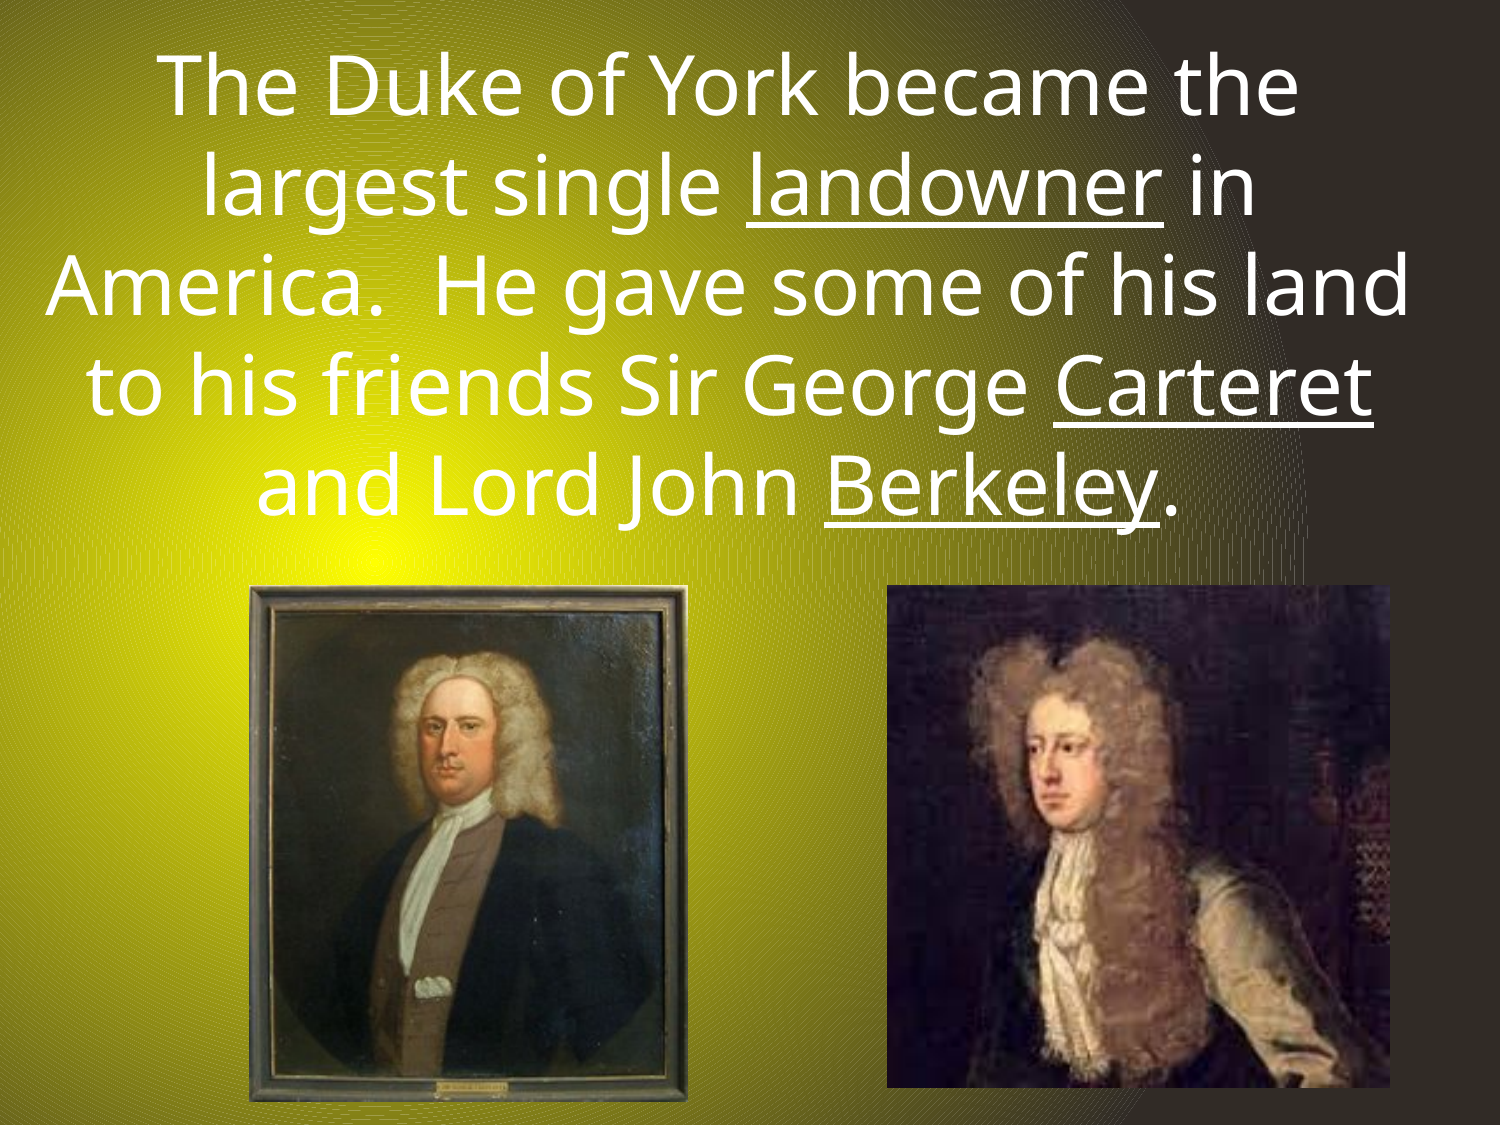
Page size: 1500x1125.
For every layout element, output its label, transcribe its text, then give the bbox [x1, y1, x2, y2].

picture [887, 585, 1390, 1088]
picture [249, 585, 688, 1103]
text_box The Duke of York became the largest single landowner in America. He gave some of his land to his friends Sir George Carteret and Lord John Berkeley. [4, 24, 1455, 540]
